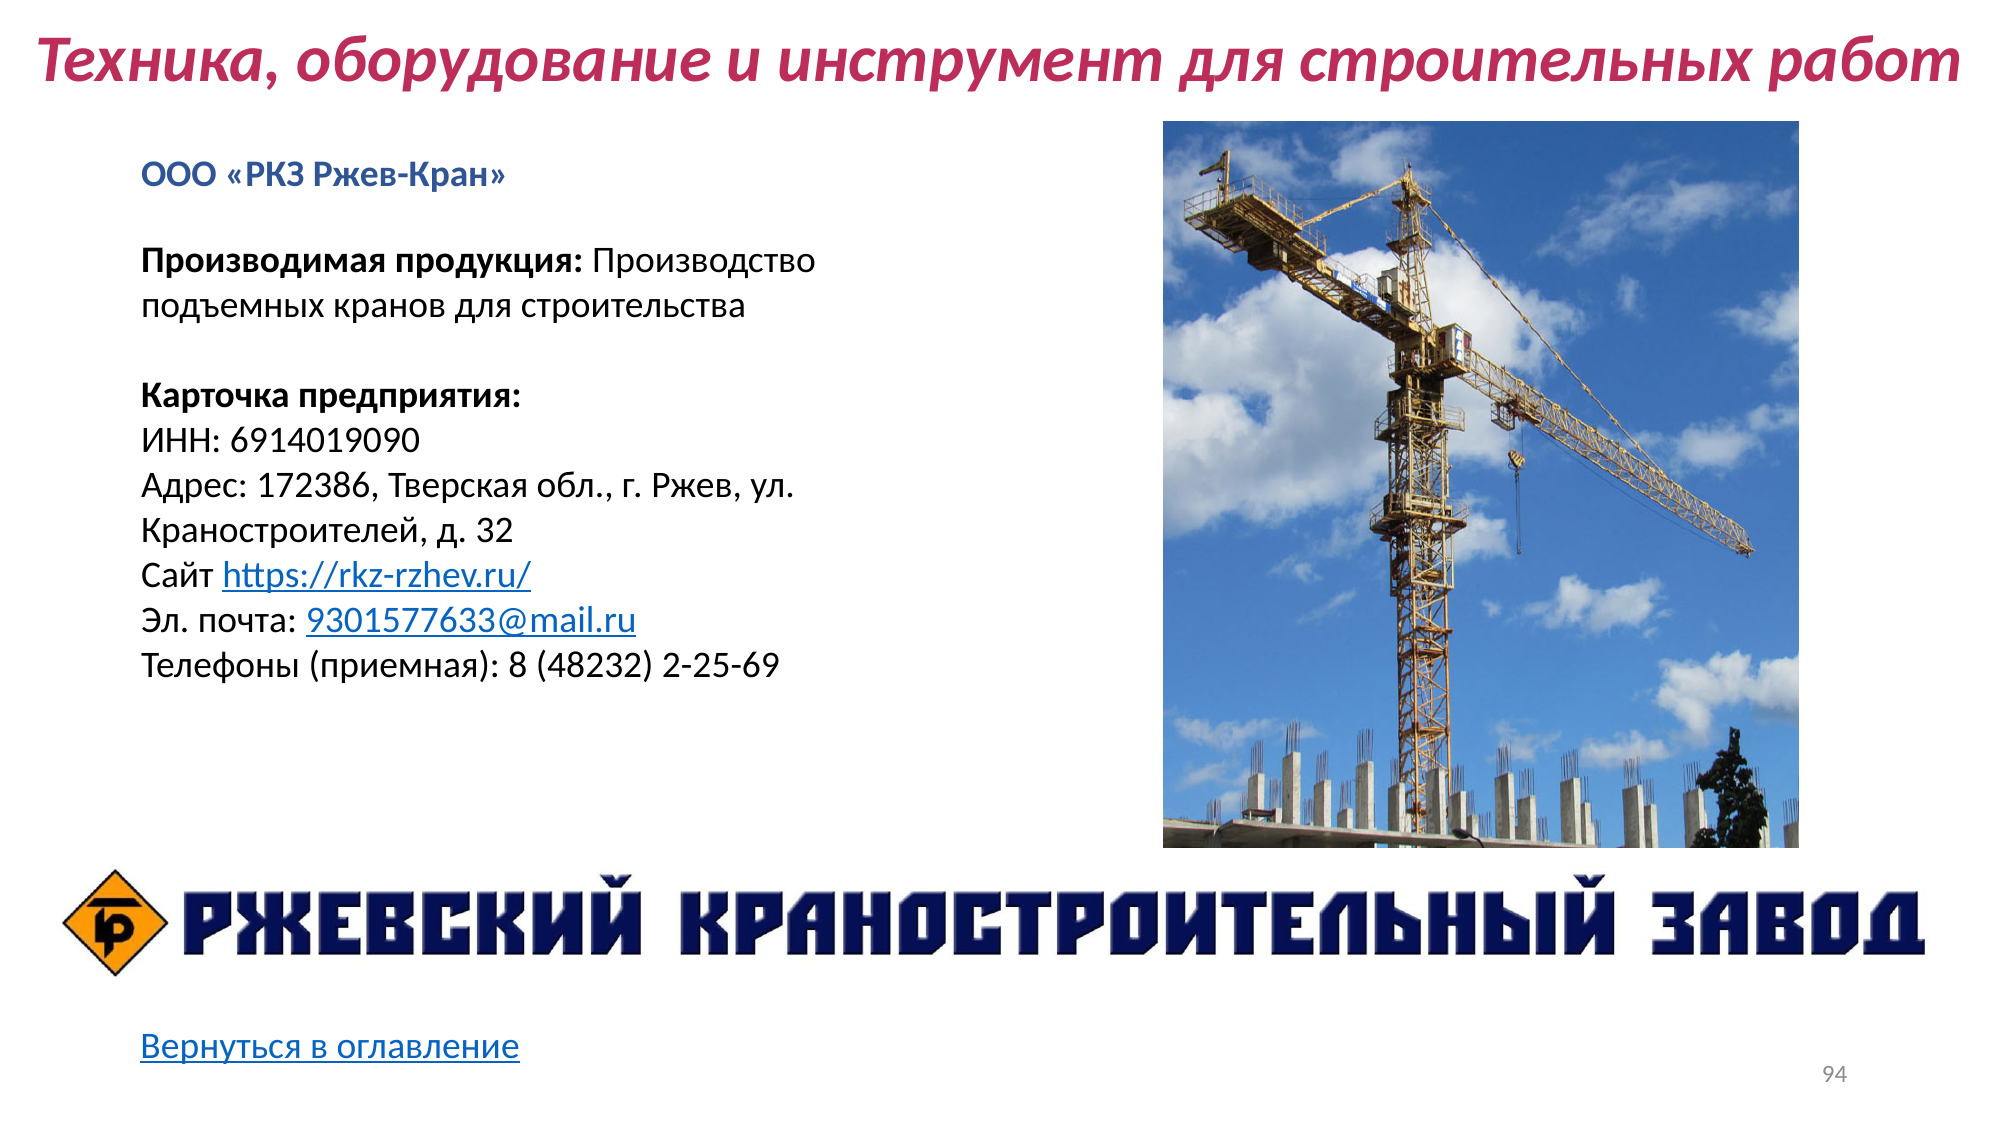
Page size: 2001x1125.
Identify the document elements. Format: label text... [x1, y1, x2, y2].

text_box Вернуться в оглавление [114, 1013, 546, 1073]
text_box ООО «РКЗ Ржев-Кран» Производимая продукция: Производство подъемных кранов для строительства Карточка предприятия: ИНН: 6914019090 Адрес: 172386, Тверская обл., г. Ржев, ул. Краностроителей, д. 32 Сайт https://rkz-rzhev.ru/ Эл. почта: 9301577633@mail.ru Телефоны (приемная): 8 (48232) 2-25-69 [126, 146, 974, 866]
picture [1163, 121, 1799, 848]
text_box Техника, оборудование и инструмент для строительных работ [0, 7, 2000, 102]
slide_number 94 [1412, 1042, 1863, 1103]
picture [49, 866, 1950, 979]
